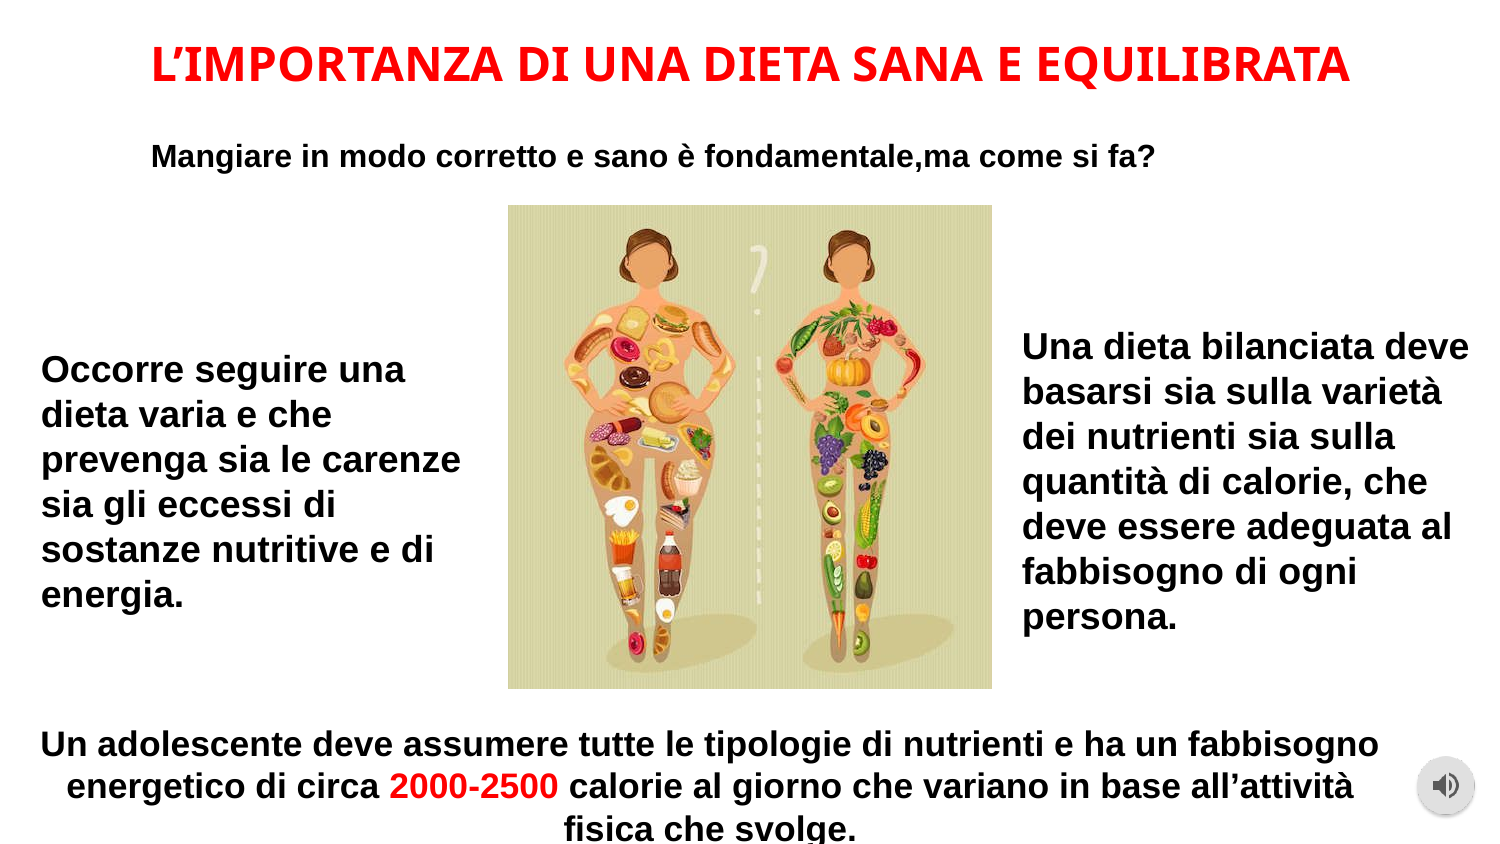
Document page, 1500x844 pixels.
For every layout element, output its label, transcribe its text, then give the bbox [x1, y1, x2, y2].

text_box Una dieta bilanciata deve basarsi sia sulla varietà dei nutrienti sia sulla quantità di calorie, che deve essere adeguata al fabbisogno di ogni persona. [1006, 306, 1500, 652]
title L’IMPORTANZA DI UNA DIETA SANA E EQUILIBRATA [135, 0, 1387, 124]
text_box Occorre seguire una dieta varia e che prevenga sia le carenze sia gli eccessi di sostanze nutritive e di energia. [25, 329, 503, 630]
list Mangiare in modo corretto e sano è fondamentale,ma come si fa? [135, 108, 1365, 212]
picture [1410, 750, 1480, 820]
text_box Un adolescente deve assumere tutte le tipologie di nutrienti e ha un fabbisogno energetico di circa 2000-2500 calorie al giorno che variano in base all’attività fisica che svolge. [9, 705, 1411, 844]
picture [508, 205, 992, 689]
